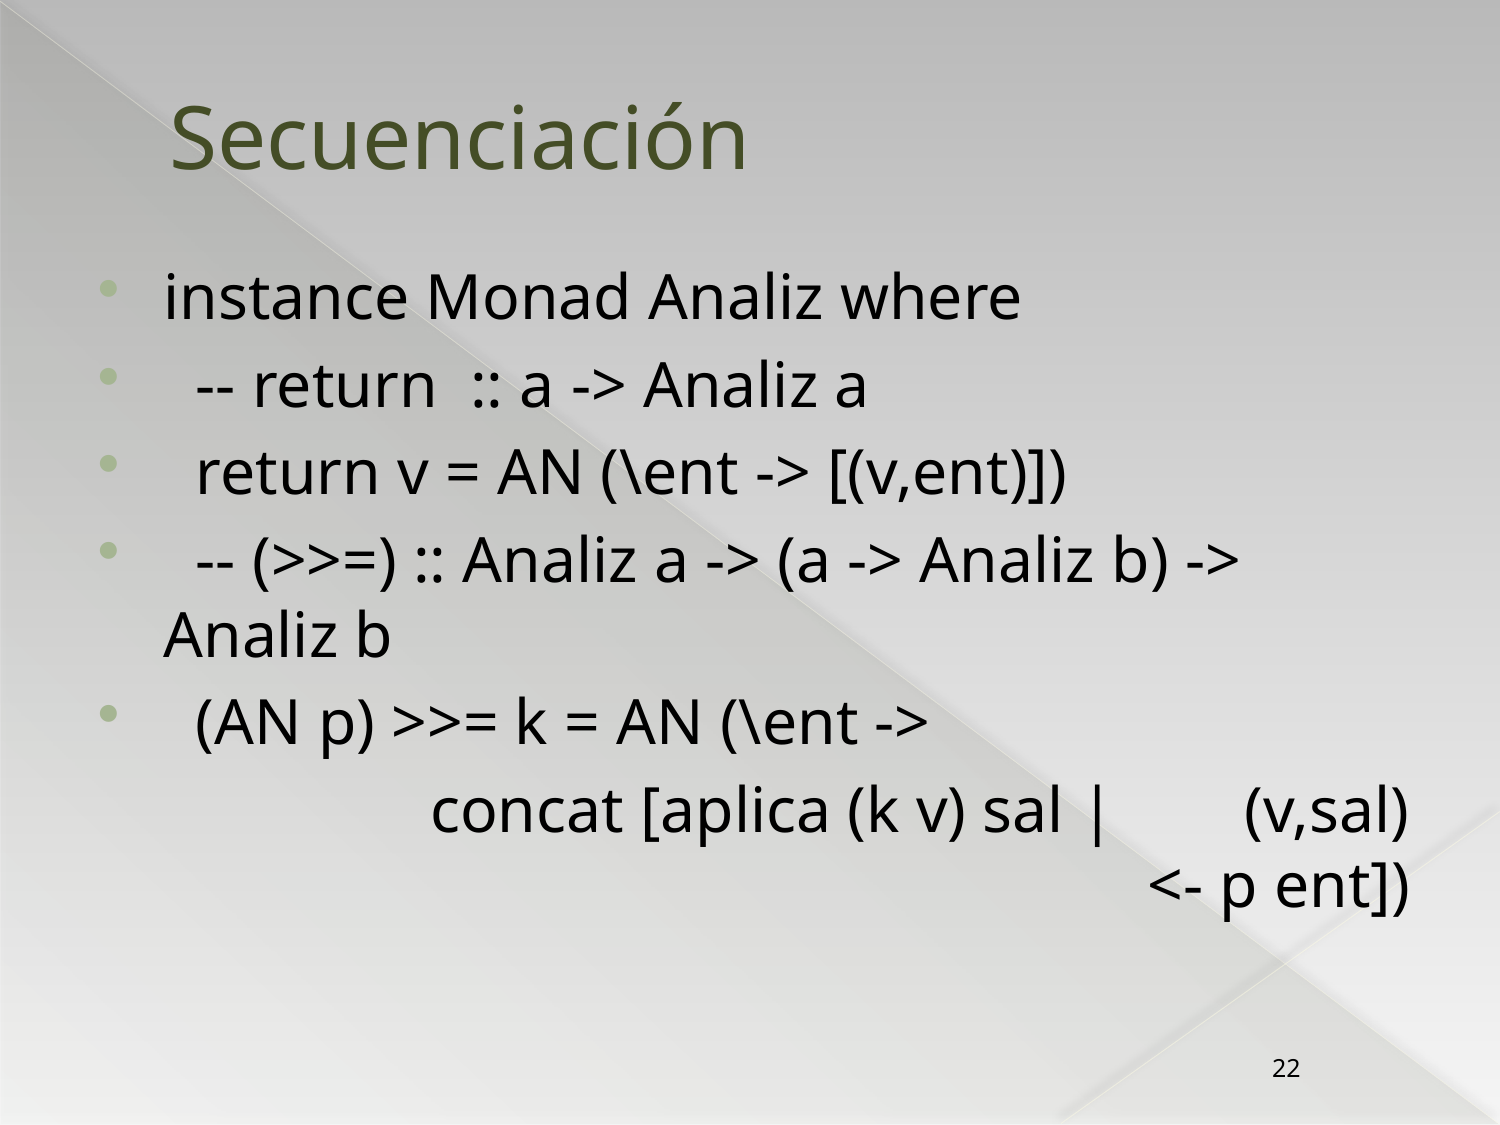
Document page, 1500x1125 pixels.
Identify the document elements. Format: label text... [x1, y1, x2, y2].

list instance Monad Analiz where -- return :: a -> Analiz a return v = AN (\ent -> [(v,ent)]) -- (>>=) :: Analiz a -> (a -> Analiz b) -> Analiz b (AN p) >>= k = AN (\ent -> concat [aplica (k v) sal | (v,sal) <- p ent]) [75, 249, 1425, 1013]
title Secuenciación [75, 43, 1425, 225]
slide_number 22 [1245, 1044, 1328, 1094]
